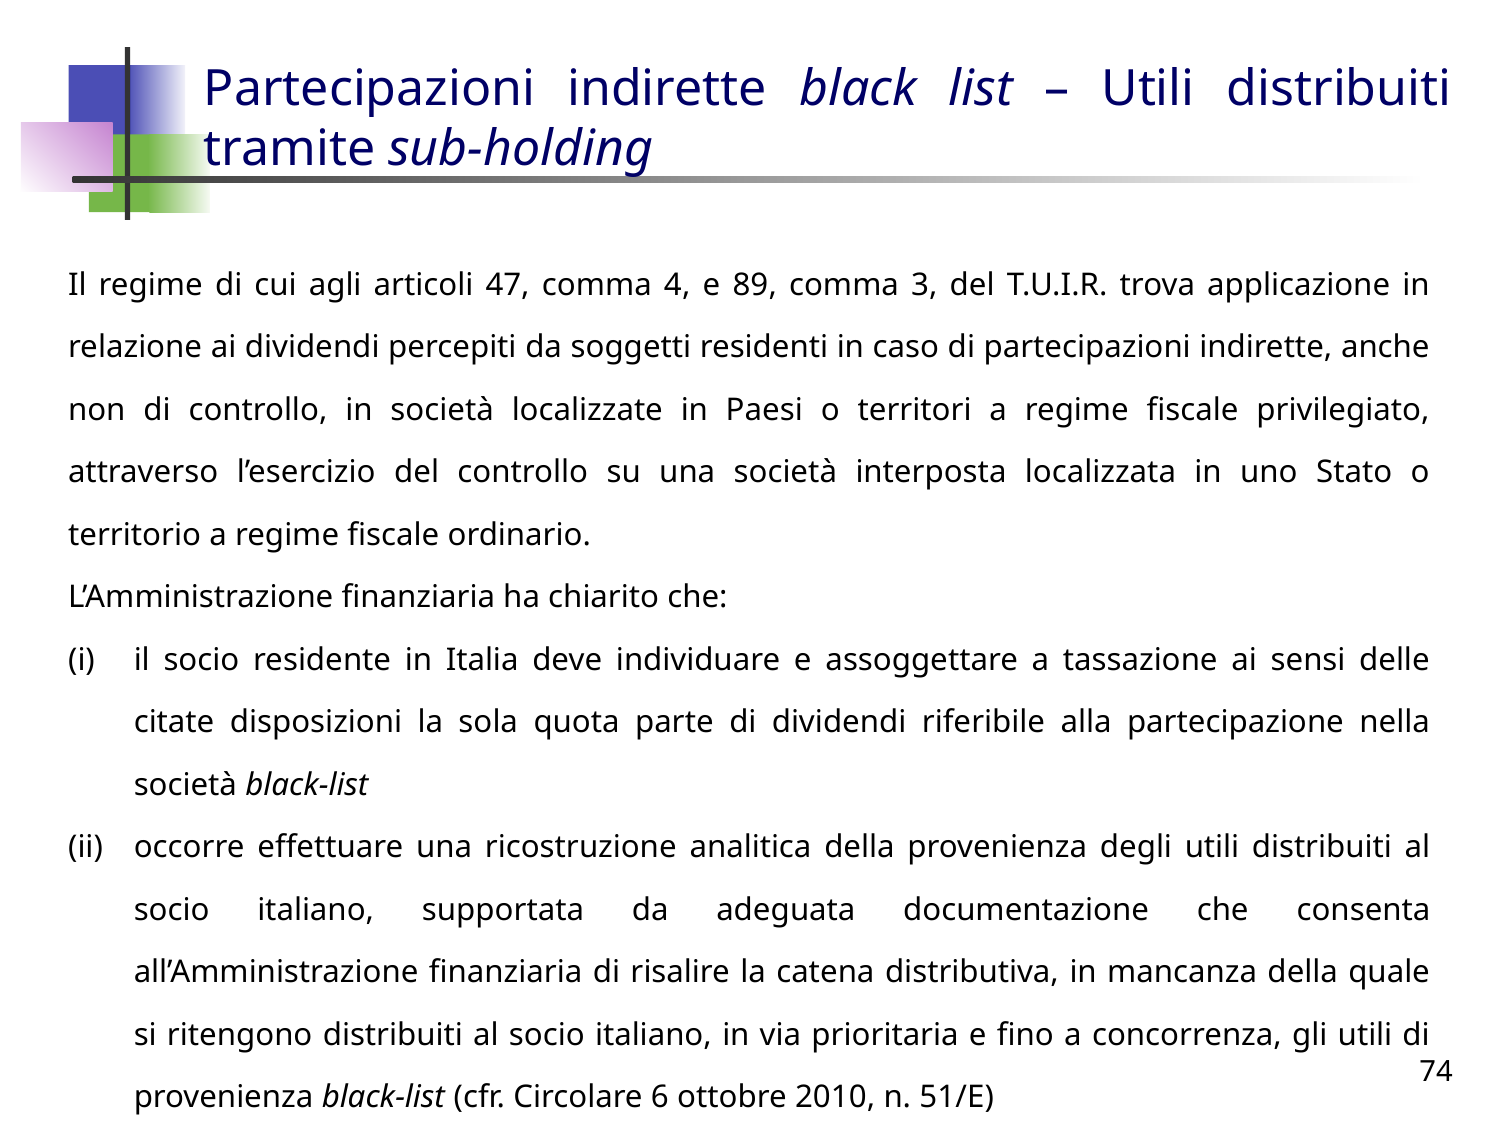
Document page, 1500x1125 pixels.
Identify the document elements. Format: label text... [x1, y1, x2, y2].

slide_number 74 [1154, 1023, 1468, 1100]
list Il regime di cui agli articoli 47, comma 4, e 89, comma 3, del T.U.I.R. trova applicazione in relazione ai dividendi percepiti da soggetti residenti in caso di partecipazioni indirette, anche non di controllo, in società localizzate in Paesi o territori a regime fiscale privilegiato, attraverso l’esercizio del controllo su una società interposta localizzata in uno Stato o territorio a regime fiscale ordinario. L’Amministrazione finanziaria ha chiarito che: il socio residente in Italia deve individuare e assoggettare a tassazione ai sensi delle citate disposizioni la sola quota parte di dividendi riferibile alla partecipazione nella società black-list occorre effettuare una ricostruzione analitica della provenienza degli utili distribuiti al socio italiano, supportata da adeguata documentazione che consenta all’Amministrazione finanziaria di risalire la catena distributiva, in mancanza della quale si ritengono distribuiti al socio italiano, in via prioritaria e fino a concorrenza, gli utili di provenienza black-list (cfr. Circolare 6 ottobre 2010, n. 51/E) [53, 231, 1447, 1071]
title Partecipazioni indirette black list – Utili distribuiti tramite sub-holding [188, 58, 1468, 173]
